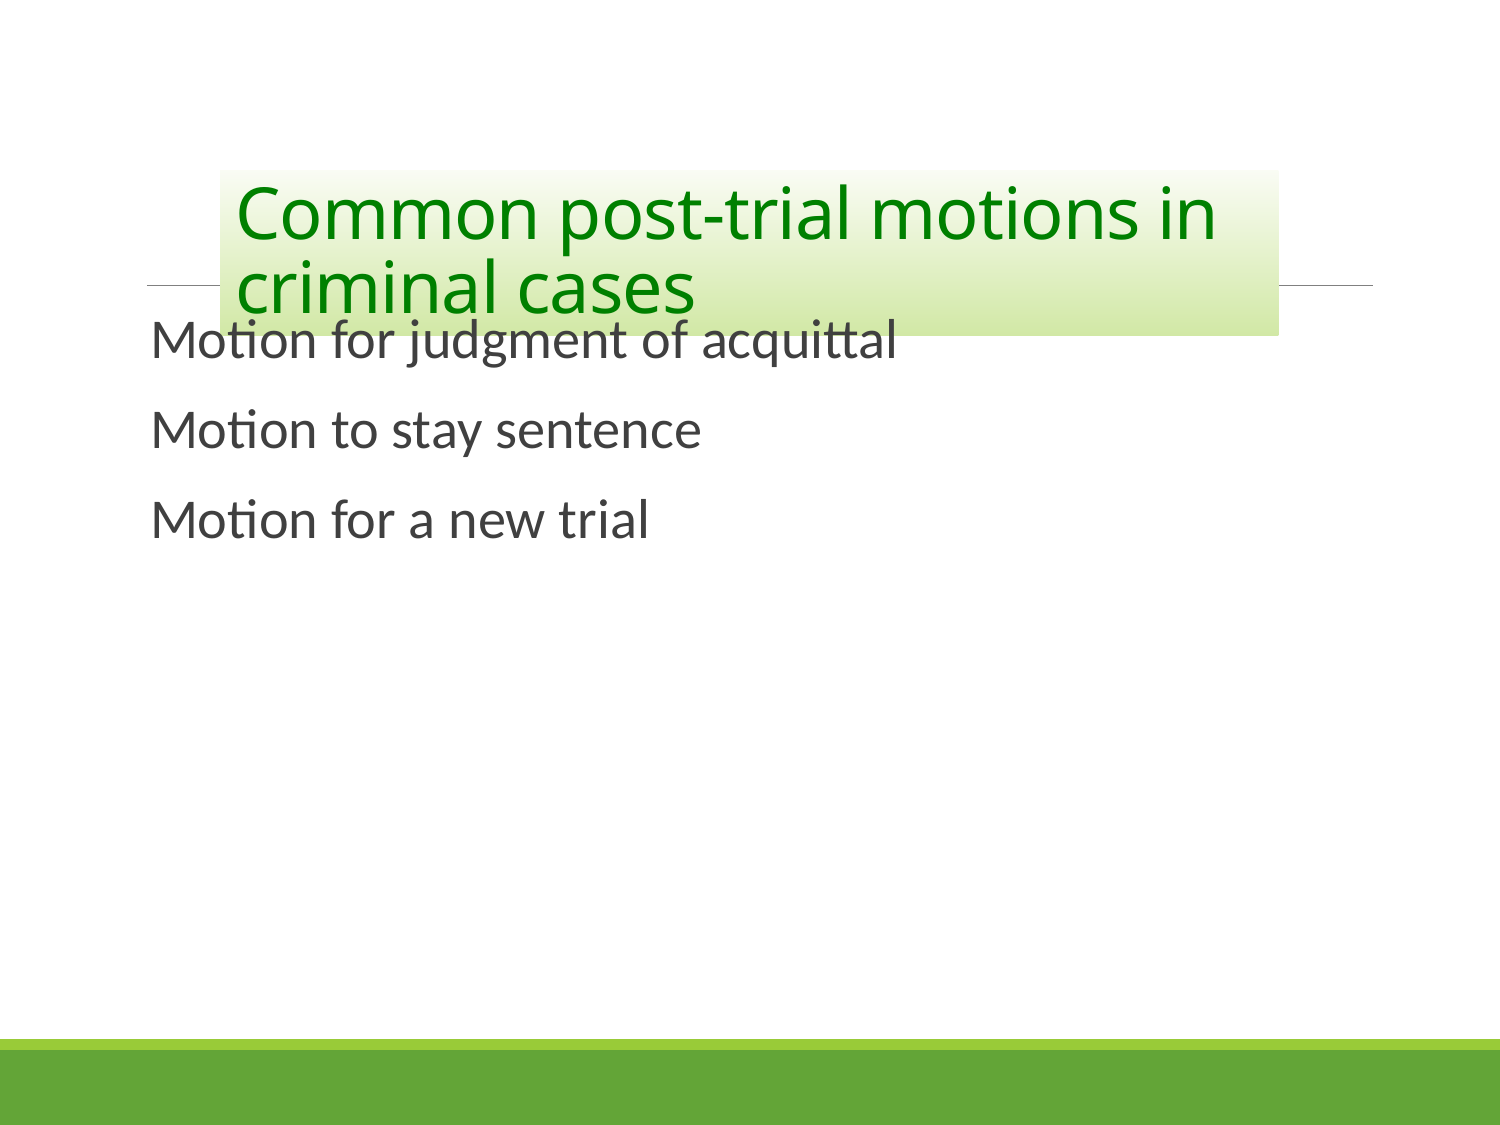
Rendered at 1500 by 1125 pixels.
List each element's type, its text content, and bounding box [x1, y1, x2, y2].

title Common post-trial motions in criminal cases [220, 170, 1279, 302]
list Motion for judgment of acquittal Motion to stay sentence Motion for a new trial [135, 302, 1373, 963]
